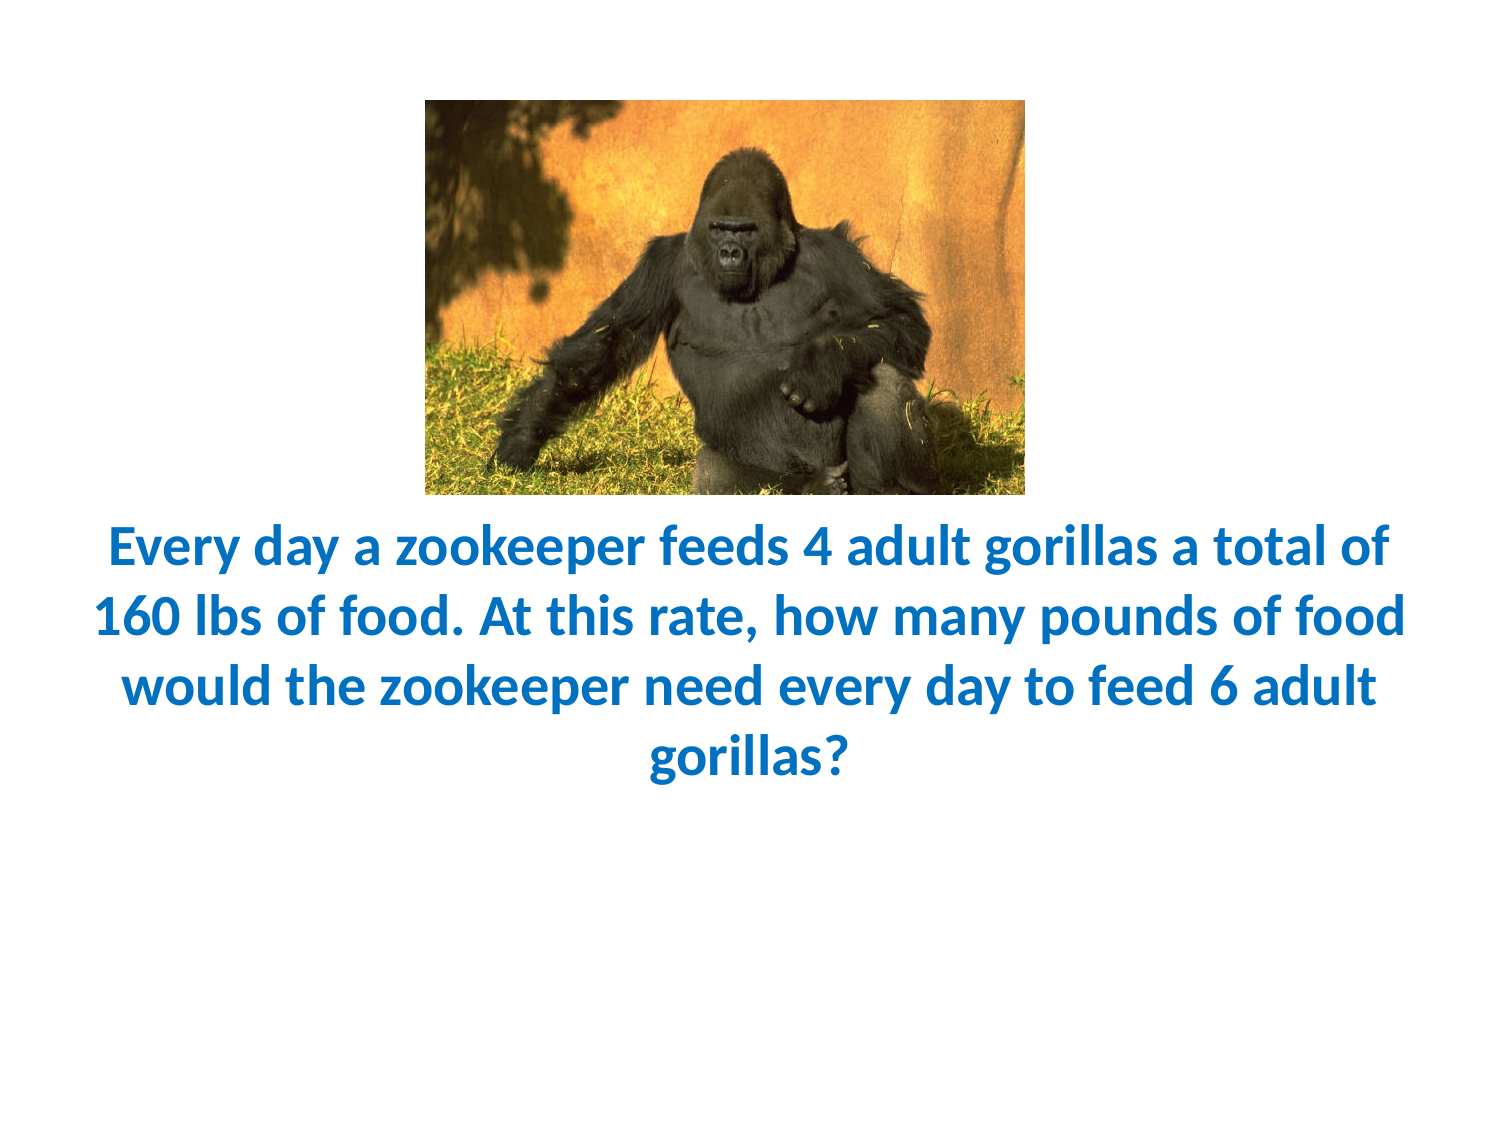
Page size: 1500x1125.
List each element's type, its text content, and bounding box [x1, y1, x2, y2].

list Every day a zookeeper feeds 4 adult gorillas a total of 160 lbs of food. At this rate, how many pounds of food would the zookeeper need every day to feed 6 adult gorillas? [75, 500, 1425, 837]
picture [424, 100, 1026, 495]
